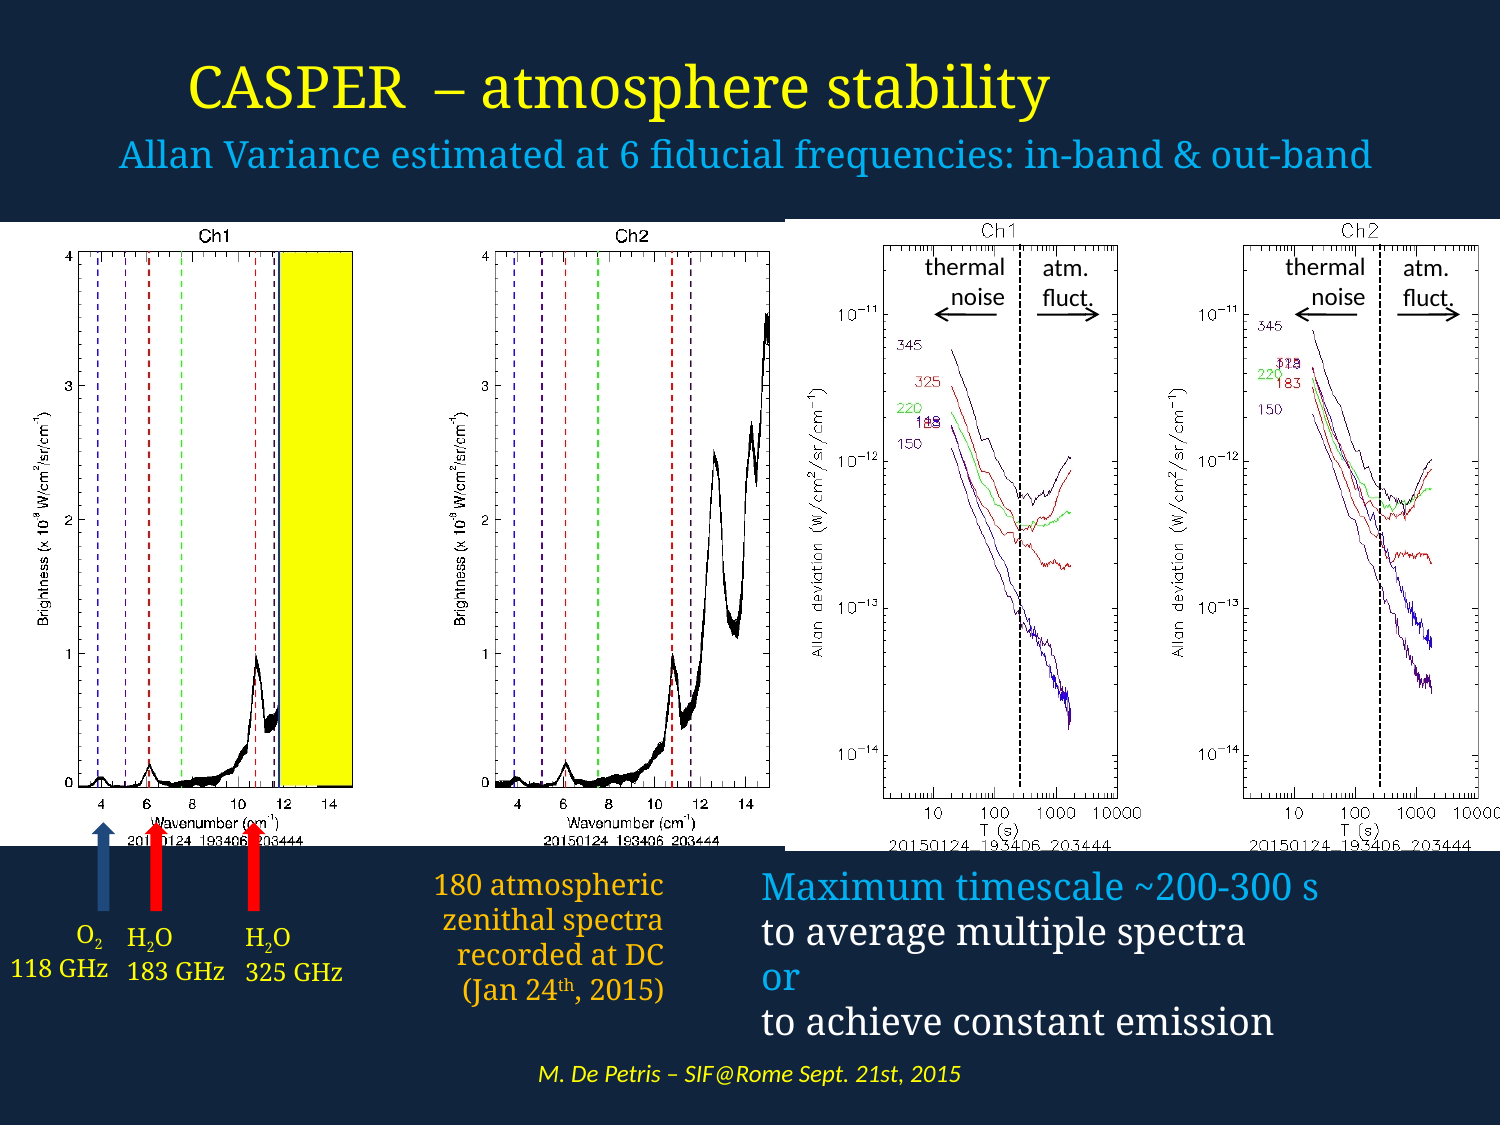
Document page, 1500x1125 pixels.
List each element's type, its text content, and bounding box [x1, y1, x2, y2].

text_box CASPER – atmosphere stability [172, 42, 1472, 128]
text_box O2 118 GHz [0, 911, 124, 990]
picture [0, 219, 1500, 851]
text_box [148, 856, 165, 914]
text_box H2O 325 GHz [230, 914, 408, 994]
text_box Maximum timescale ~200-300 s to average multiple spectra or to achieve constant emission [746, 856, 1500, 1051]
text_box [95, 856, 112, 914]
text_box 180 atmospheric zenithal spectra recorded at DC (Jan 24th, 2015) [314, 859, 680, 1014]
text_box Allan Variance estimated at 6 fiducial frequencies: in-band & out-band [104, 123, 1389, 184]
text_box H2O 183 GHz [112, 913, 247, 993]
footer M. De Petris – SIF@Rome Sept. 21st, 2015 [512, 1042, 988, 1103]
text_box [245, 856, 262, 914]
